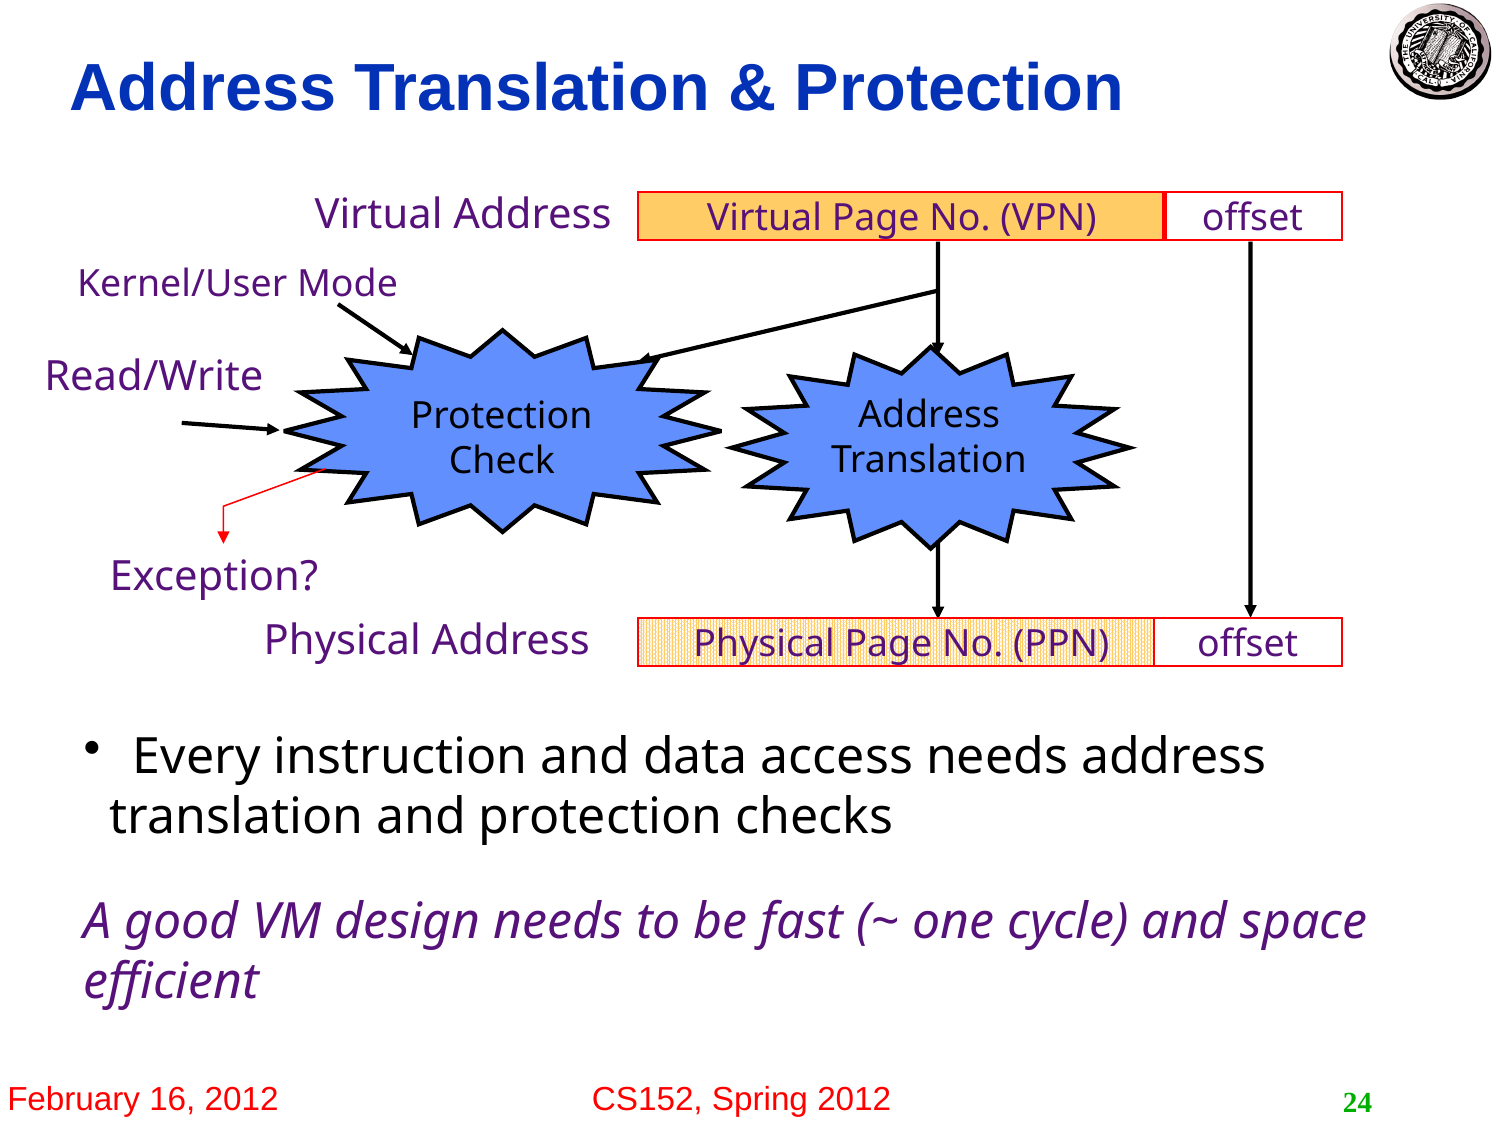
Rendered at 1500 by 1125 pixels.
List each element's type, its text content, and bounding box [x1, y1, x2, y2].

text_box [1244, 241, 1257, 617]
text_box [931, 241, 945, 356]
text_box [731, 376, 1130, 549]
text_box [283, 329, 722, 533]
text_box Every instruction and data access needs address translation and protection checks A good VM design needs to be fast (~ one cycle) and space efficient [68, 716, 1450, 1017]
text_box Kernel/User Mode [62, 251, 414, 311]
slide_number 24 [1074, 1076, 1388, 1125]
text_box Exception? [94, 541, 334, 607]
text_box [181, 422, 278, 436]
text_box Physical Address [248, 605, 606, 670]
text_box offset [1163, 191, 1342, 240]
text_box Virtual Address [299, 179, 627, 244]
text_box Read/Write [29, 341, 278, 407]
text_box [217, 486, 278, 544]
text_box Virtual Page No. (VPN) [637, 191, 1163, 240]
text_box Address Translation [813, 381, 1045, 489]
title Address Translation & Protection [54, 12, 1426, 165]
picture [1378, 0, 1500, 103]
text_box offset [1153, 617, 1342, 667]
text_box [931, 542, 945, 617]
text_box [848, 346, 1013, 381]
text_box Physical Page No. (PPN) [637, 617, 1153, 667]
